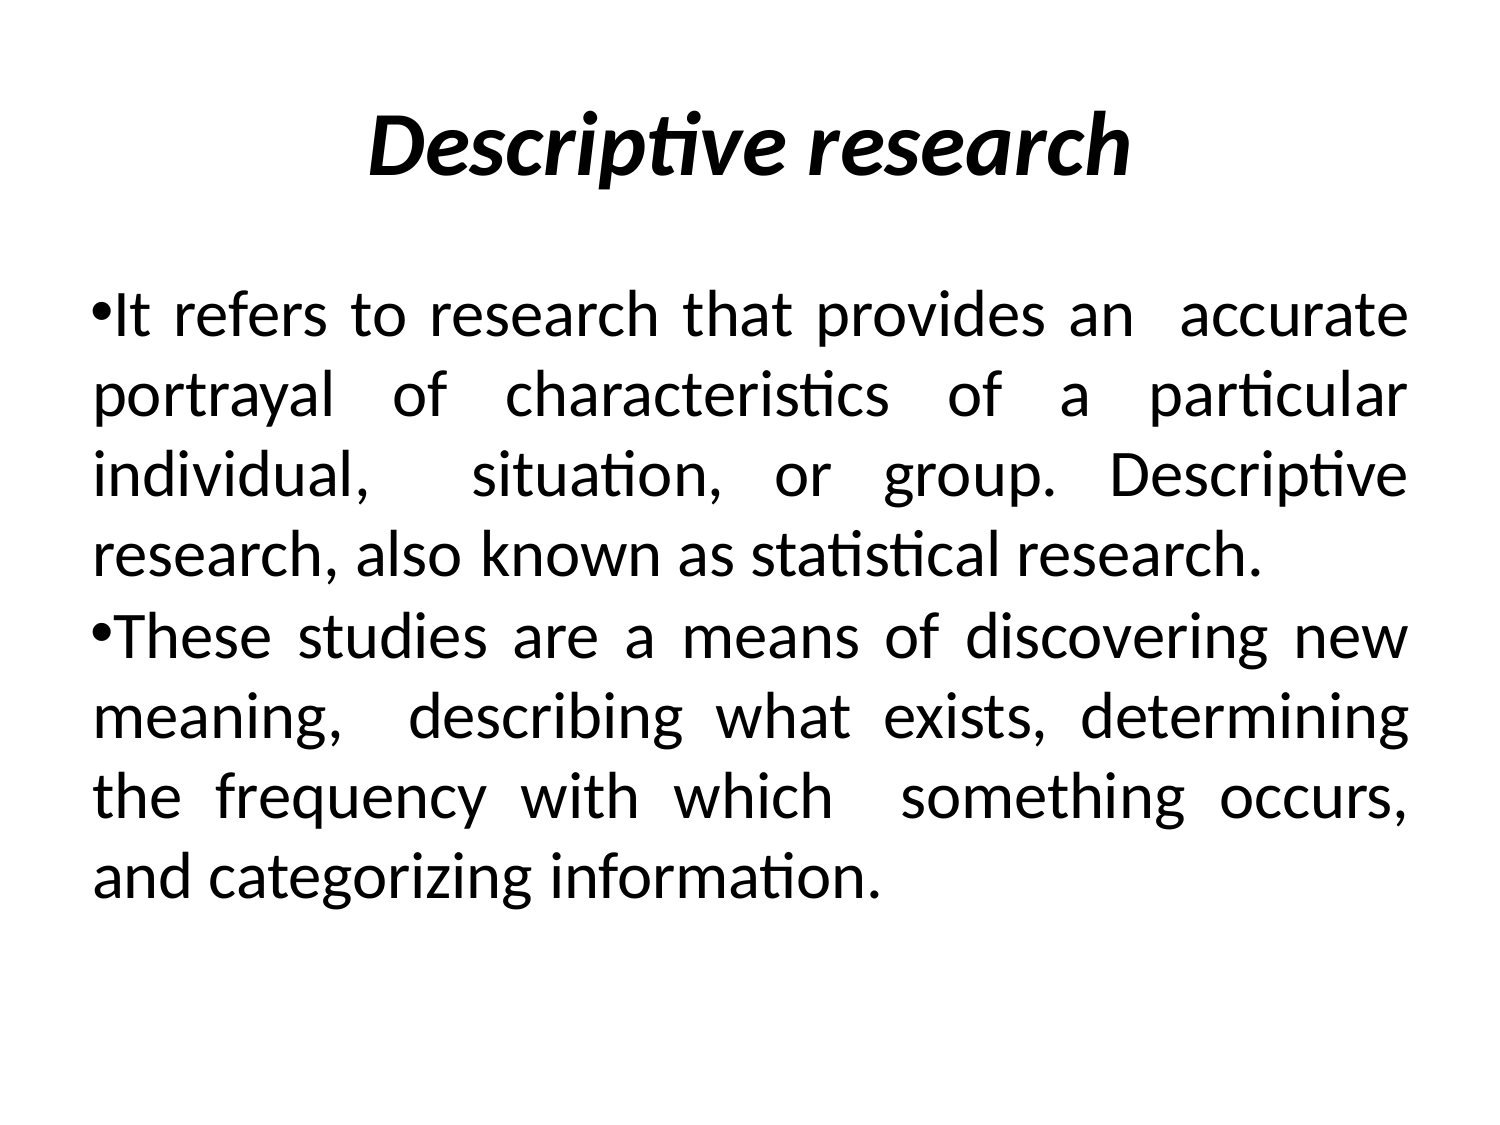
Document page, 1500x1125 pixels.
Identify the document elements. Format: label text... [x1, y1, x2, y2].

title Descriptive research [75, 45, 1425, 233]
list It refers to research that provides an accurate portrayal of characteristics of a particular individual, situation, or group. Descriptive research, also known as statistical research. These studies are a means of discovering new meaning, describing what exists, determining the frequency with which something occurs, and categorizing information. [75, 262, 1425, 1005]
